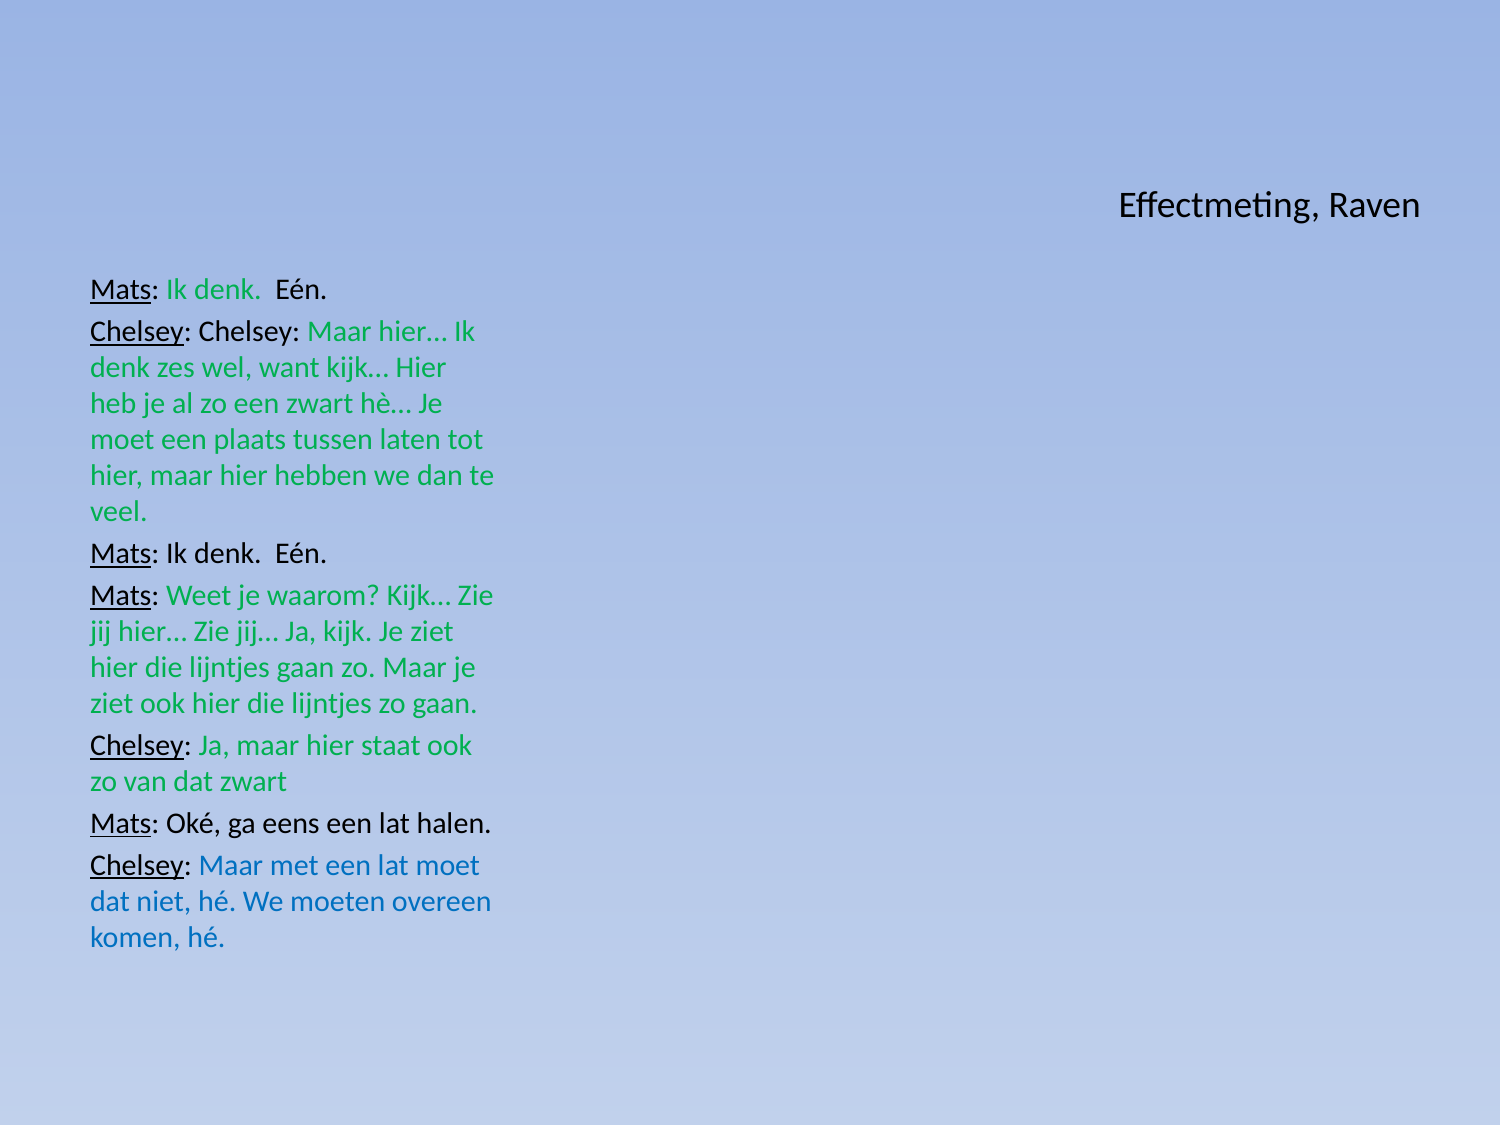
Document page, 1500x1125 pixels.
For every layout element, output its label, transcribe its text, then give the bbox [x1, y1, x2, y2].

list Mats: Ik denk. Eén. Chelsey: Chelsey: Maar hier… Ik denk zes wel, want kijk… Hier heb je al zo een zwart hè… Je moet een plaats tussen laten tot hier, maar hier hebben we dan te veel. Mats: Ik denk. Eén. Mats: Weet je waarom? Kijk… Zie jij hier… Zie jij… Ja, kijk. Je ziet hier die lijntjes gaan zo. Maar je ziet ook hier die lijntjes zo gaan. Chelsey: Ja, maar hier staat ook zo van dat zwart Mats: Oké, ga eens een lat halen. Chelsey: Maar met een lat moet dat niet, hé. We moeten overeen komen, hé. [75, 262, 514, 1005]
text_box Effectmeting, Raven [987, 172, 1436, 233]
